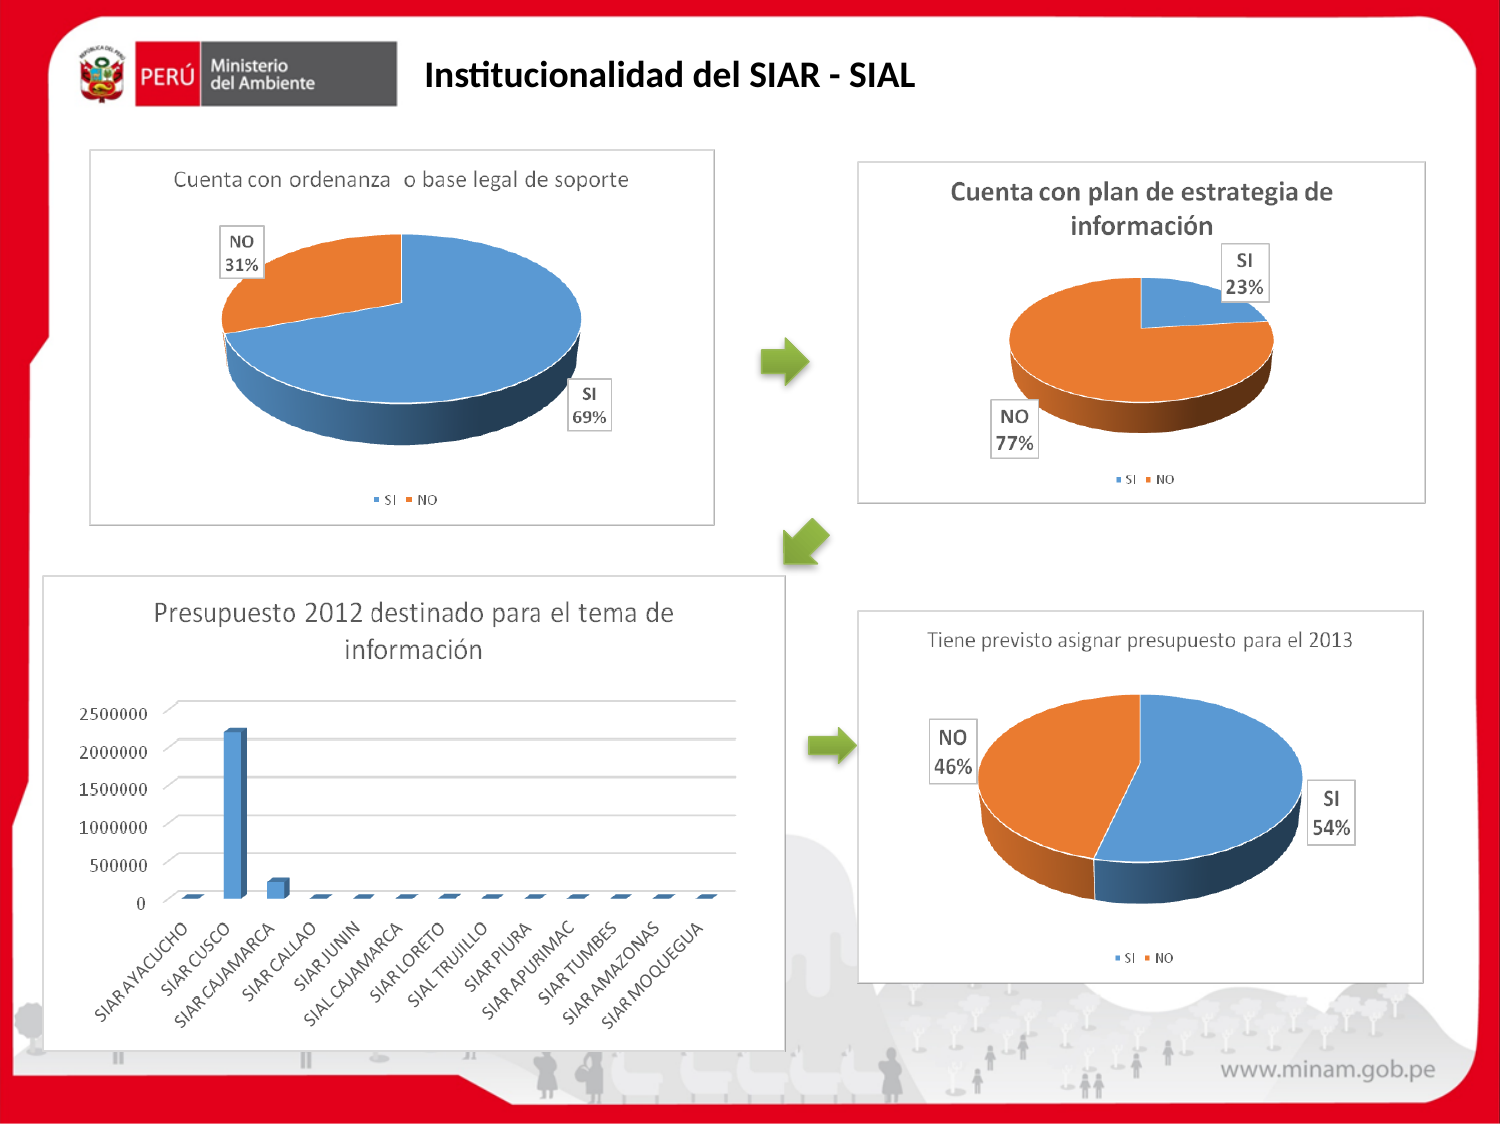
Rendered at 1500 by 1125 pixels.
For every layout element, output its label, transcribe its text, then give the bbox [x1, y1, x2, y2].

text_box [760, 337, 810, 386]
picture [0, 0, 1500, 1125]
text_box [783, 518, 830, 565]
text_box Institucionalidad del SIAR - SIAL [409, 42, 932, 103]
text_box [808, 727, 850, 764]
